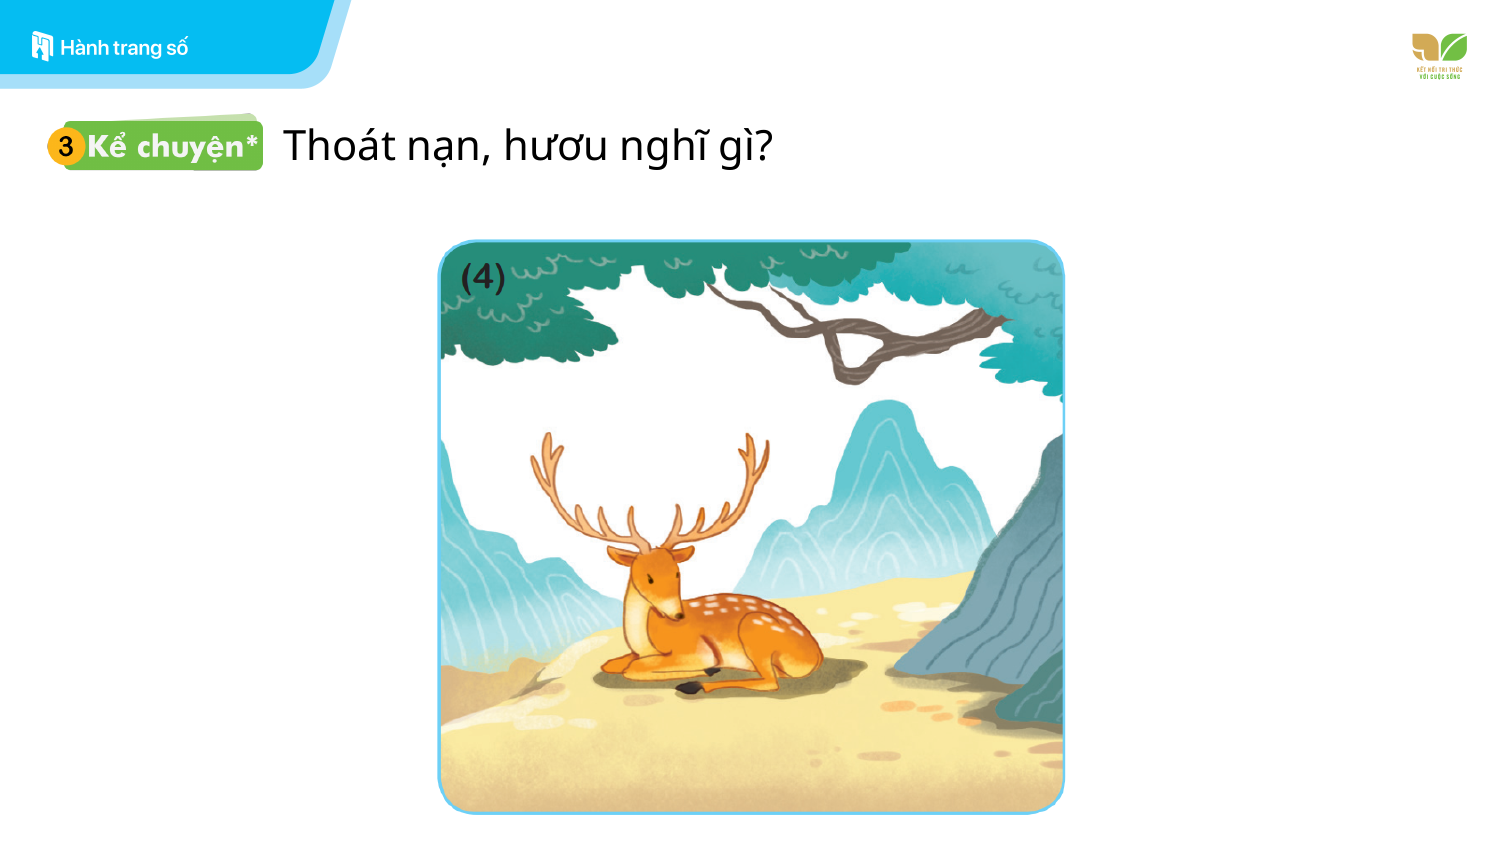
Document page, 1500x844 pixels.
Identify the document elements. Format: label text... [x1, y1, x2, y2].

picture [114, 42, 119, 54]
picture [145, 44, 154, 54]
picture [0, 0, 1500, 844]
picture [154, 45, 161, 57]
text_box Thoát nạn, hươu nghĩ gì? [271, 111, 789, 176]
picture [178, 46, 186, 54]
picture [33, 32, 53, 61]
picture [62, 41, 73, 54]
